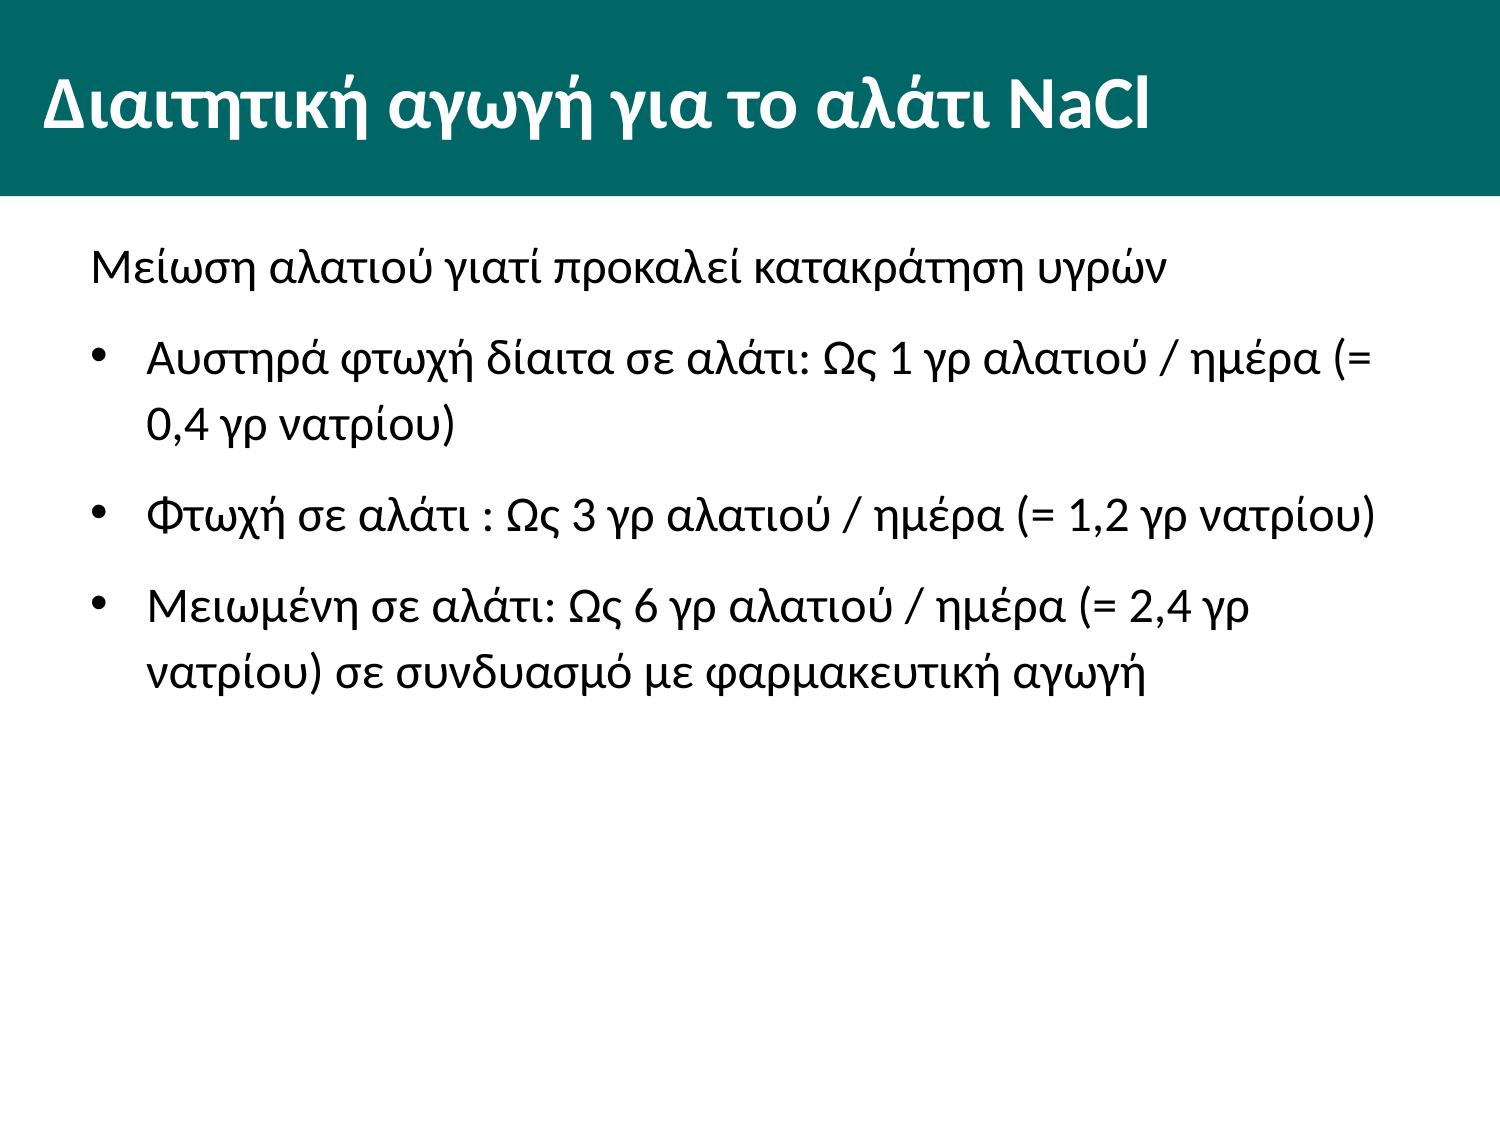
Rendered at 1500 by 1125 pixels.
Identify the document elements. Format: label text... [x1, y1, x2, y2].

title Διαιτητική αγωγή για το αλάτι NaCl [0, 0, 1500, 197]
list Μείωση αλατιού γιατί προκαλεί κατακράτηση υγρών Αυστηρά φτωχή δίαιτα σε αλάτι: Ως 1 γρ αλατιού / ημέρα (= 0,4 γρ νατρίου) Φτωχή σε αλάτι : Ως 3 γρ αλατιού / ημέρα (= 1,2 γρ νατρίου) Μειωμένη σε αλάτι: Ως 6 γρ αλατιού / ημέρα (= 2,4 γρ νατρίου) σε συνδυασμό με φαρμακευτική αγωγή [75, 219, 1425, 1024]
